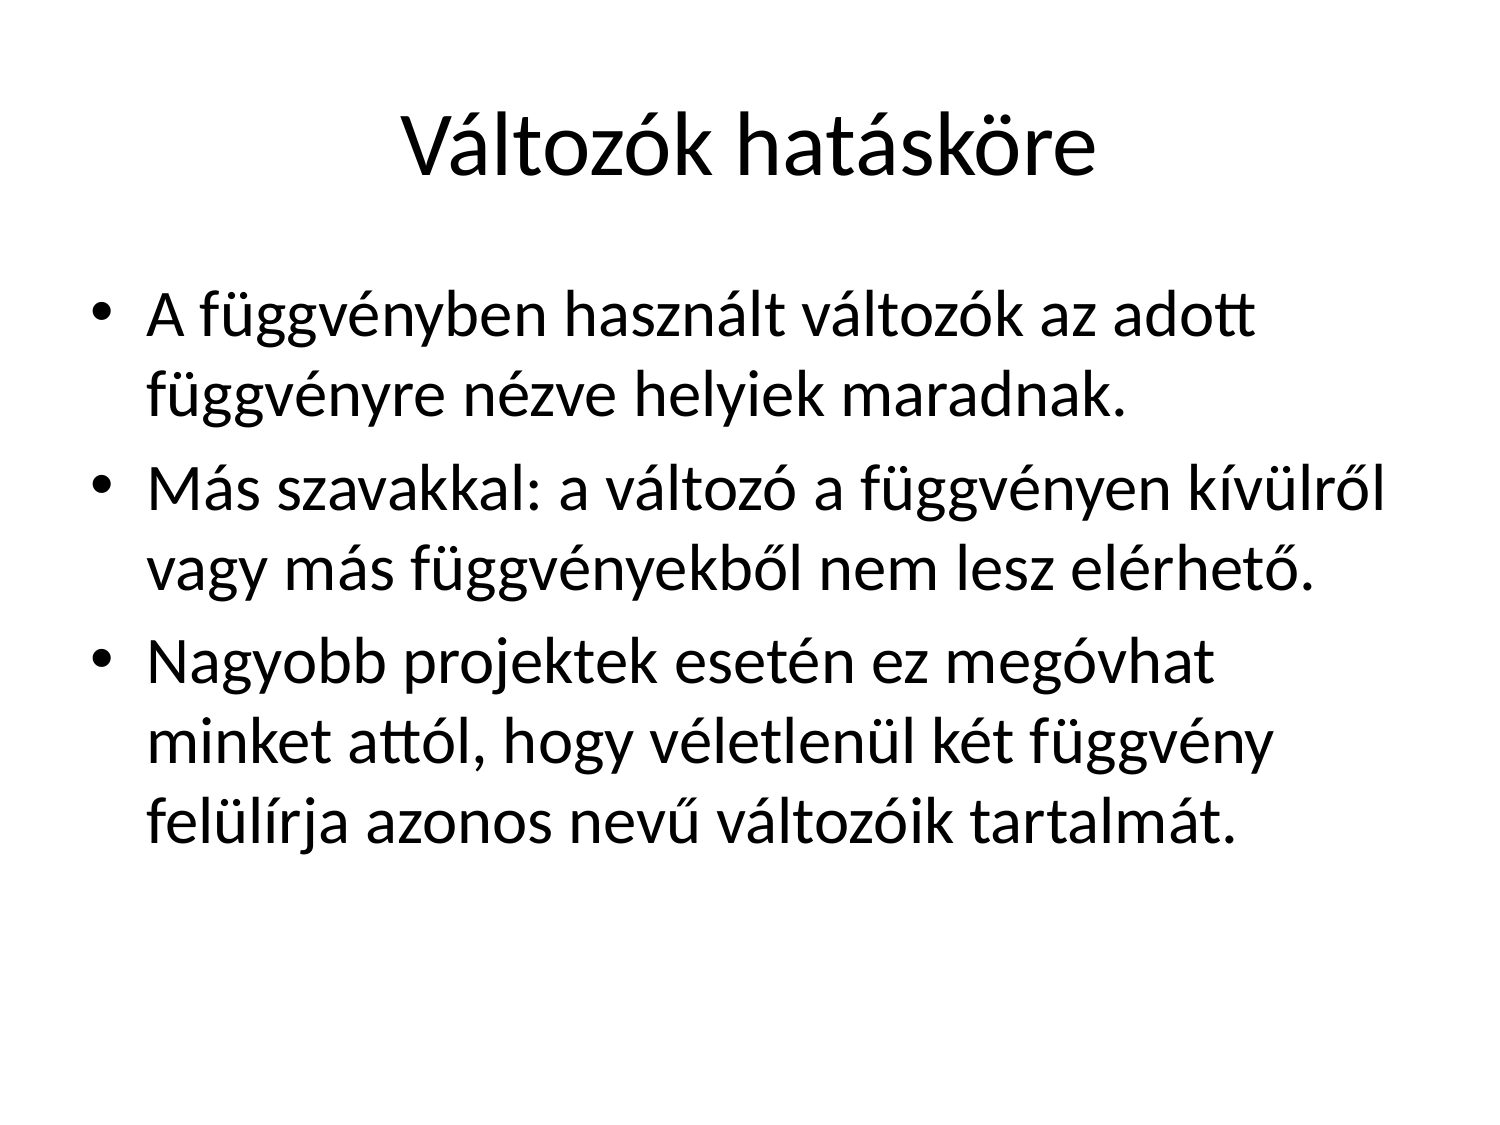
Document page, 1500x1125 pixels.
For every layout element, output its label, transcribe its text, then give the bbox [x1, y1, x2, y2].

list A függvényben használt változók az adott függvényre nézve helyiek maradnak. Más szavakkal: a változó a függvényen kívülről vagy más függvényekből nem lesz elérhető. Nagyobb projektek esetén ez megóvhat minket attól, hogy véletlenül két függvény felülírja azonos nevű változóik tartalmát. [75, 262, 1425, 1005]
title Változók hatásköre [75, 45, 1425, 233]
